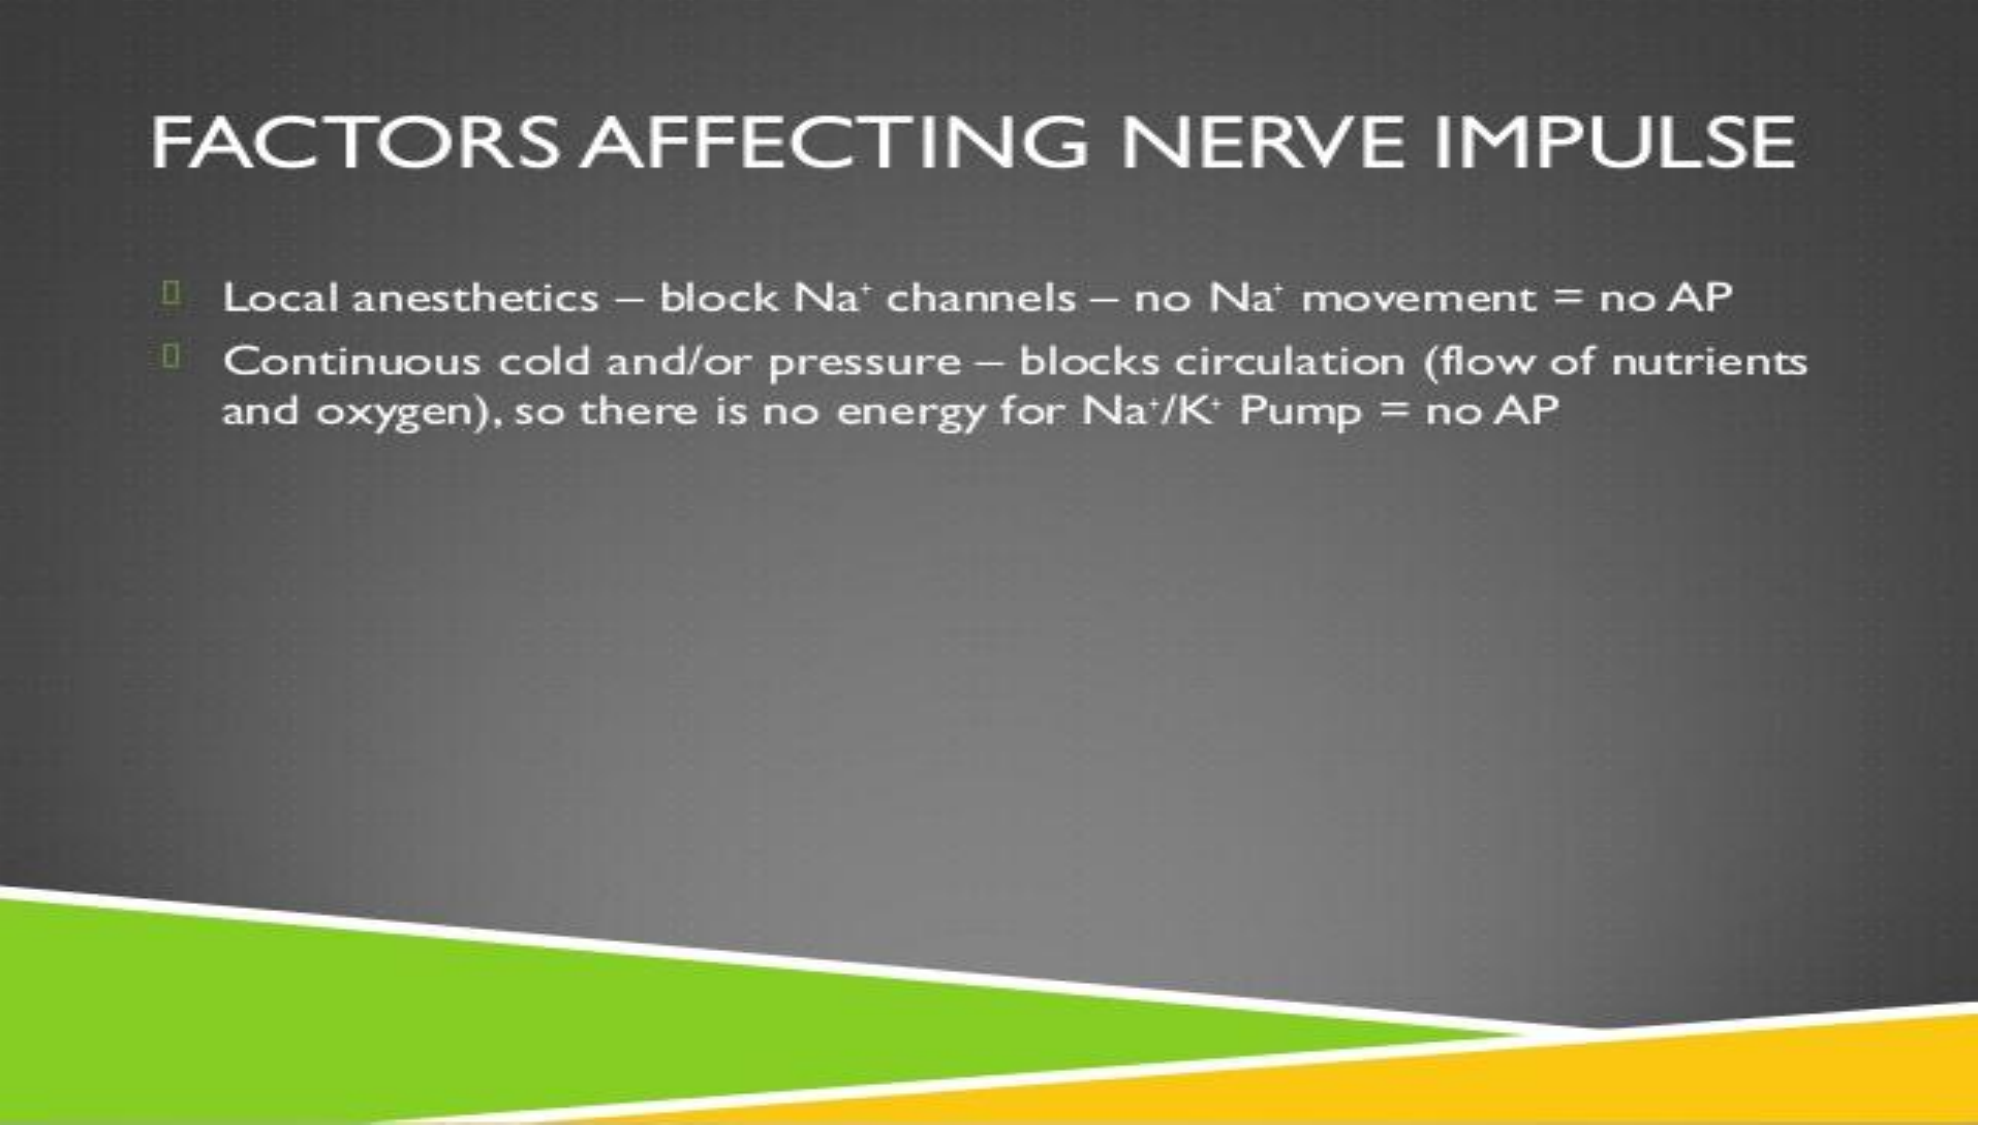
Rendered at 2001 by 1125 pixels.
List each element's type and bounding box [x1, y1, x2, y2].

list [0, 0, 1978, 1125]
